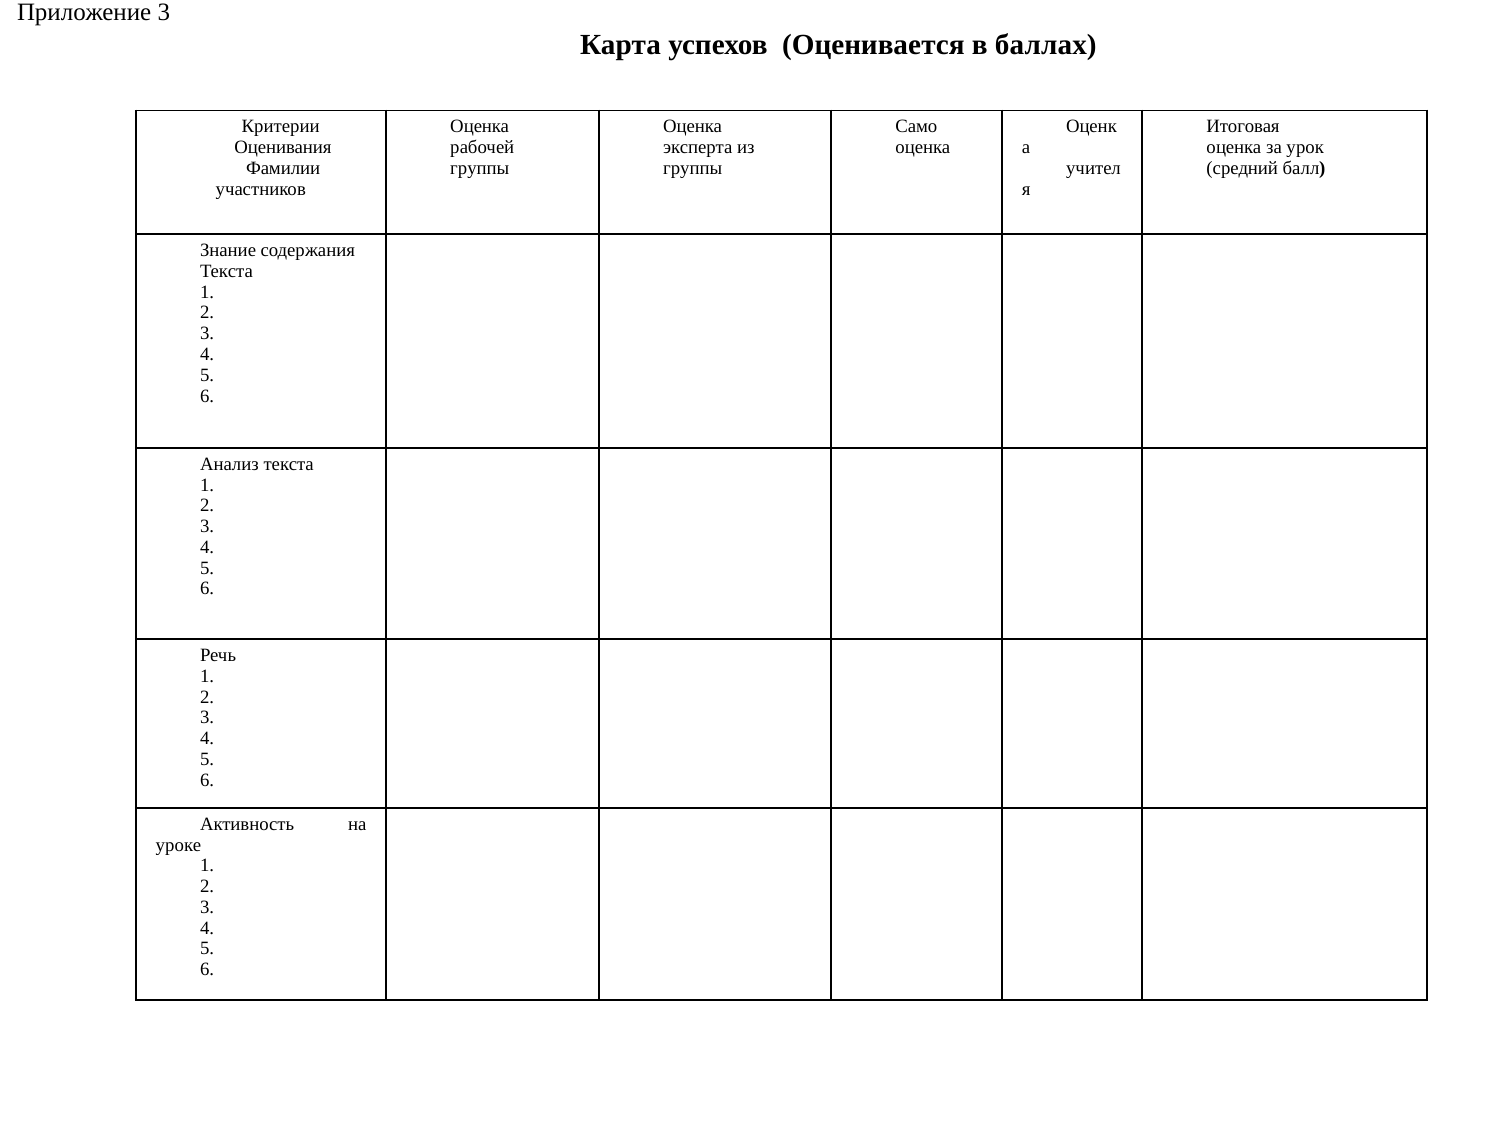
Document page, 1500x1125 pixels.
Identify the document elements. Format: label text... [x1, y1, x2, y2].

table_header Оценка учителя [1003, 111, 1141, 233]
table_cell [600, 809, 830, 999]
table_cell Активность на уроке 1. 2. 3. 4. 5. 6. [137, 809, 385, 999]
table_cell [832, 449, 1001, 638]
table_cell [387, 640, 598, 807]
table_cell [1003, 809, 1141, 999]
table_cell [387, 809, 598, 999]
text_box Приложение 3 Карта успехов (Оценивается в баллах) [0, 6, 1144, 121]
table_cell [1003, 640, 1141, 807]
table_cell [600, 449, 830, 638]
table_cell [387, 235, 598, 447]
table_cell Анализ текста 1. 2. 3. 4. 5. 6. [137, 449, 385, 638]
table_cell [832, 809, 1001, 999]
table_cell Знание содержания Текста 1. 2. 3. 4. 5. 6. [137, 235, 385, 447]
table_cell [600, 640, 830, 807]
table_header Итоговая оценка за урок (средний балл) [1143, 111, 1426, 233]
table_header Критерии Оценивания Фамилии участников [137, 111, 385, 233]
table_cell [387, 449, 598, 638]
table_cell [832, 640, 1001, 807]
table_cell [1003, 449, 1141, 638]
table_cell [1143, 809, 1426, 999]
table_cell Речь 1. 2. 3. 4. 5. 6. [137, 640, 385, 807]
table_header Оценка эксперта из группы [600, 111, 830, 233]
table_cell [1143, 640, 1426, 807]
table_cell [600, 235, 830, 447]
table_cell [1143, 235, 1426, 447]
table_header Оценка рабочей группы [387, 111, 598, 233]
table_cell [832, 235, 1001, 447]
table_cell [1143, 449, 1426, 638]
table_cell [1003, 235, 1141, 447]
table_header Само оценка [832, 111, 1001, 233]
